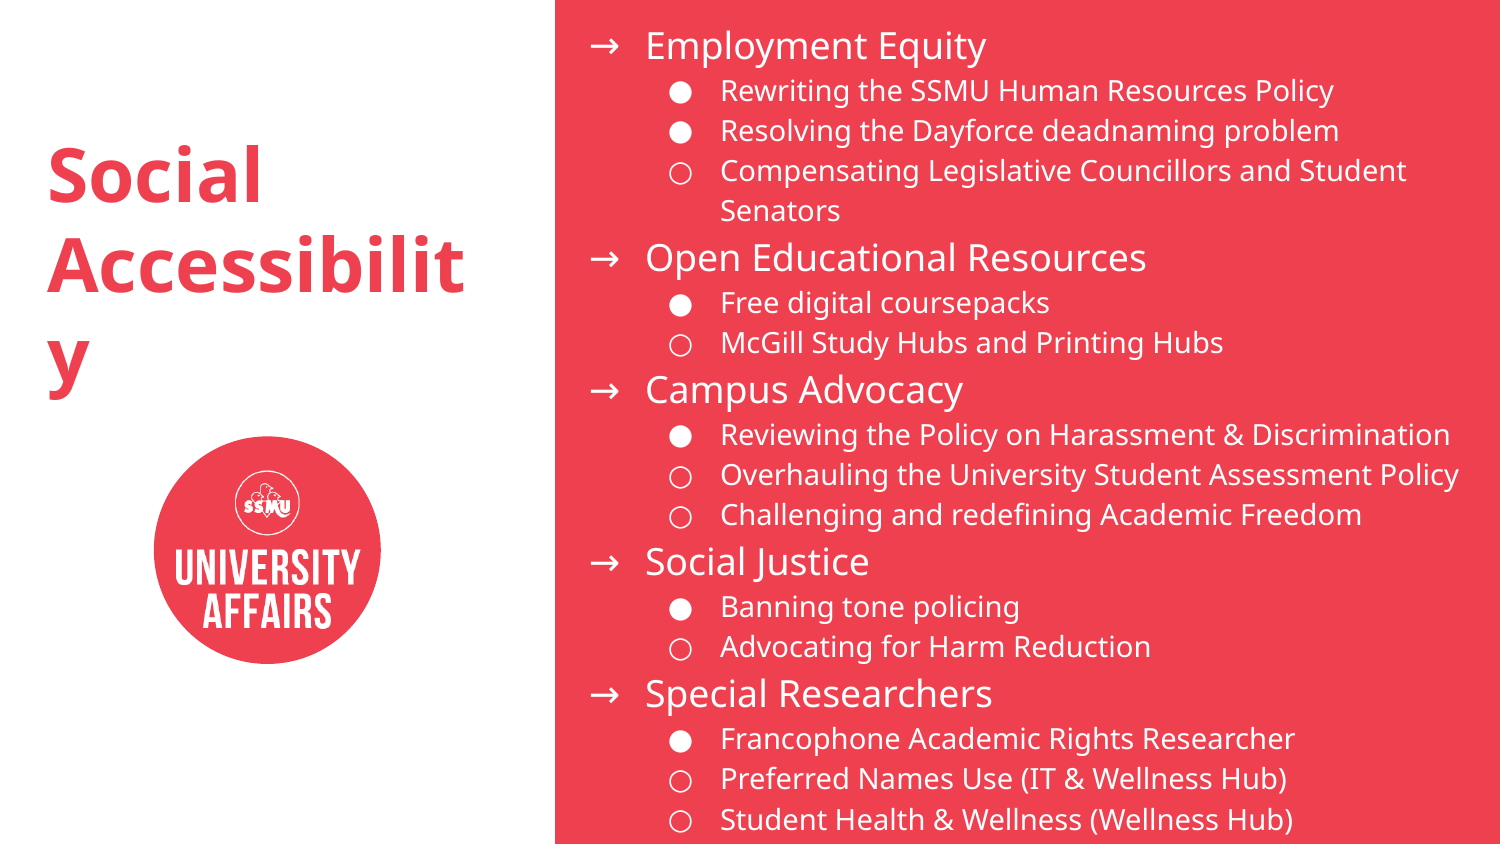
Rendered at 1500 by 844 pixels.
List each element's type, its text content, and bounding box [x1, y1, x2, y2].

list Employment Equity Rewriting the SSMU Human Resources Policy Resolving the Dayforce deadnaming problem Compensating Legislative Councillors and Student Senators Open Educational Resources Free digital coursepacks McGill Study Hubs and Printing Hubs Campus Advocacy Reviewing the Policy on Harassment & Discrimination Overhauling the University Student Assessment Policy Challenging and redefining Academic Freedom Social Justice Banning tone policing Advocating for Harm Reduction Special Researchers Francophone Academic Rights Researcher Preferred Names Use (IT & Wellness Hub) Student Health & Wellness (Wellness Hub) Academic Accessibility & Accommodations (OSD) [555, 0, 1500, 844]
title Social Accessibility [32, 112, 503, 252]
picture [153, 436, 381, 665]
